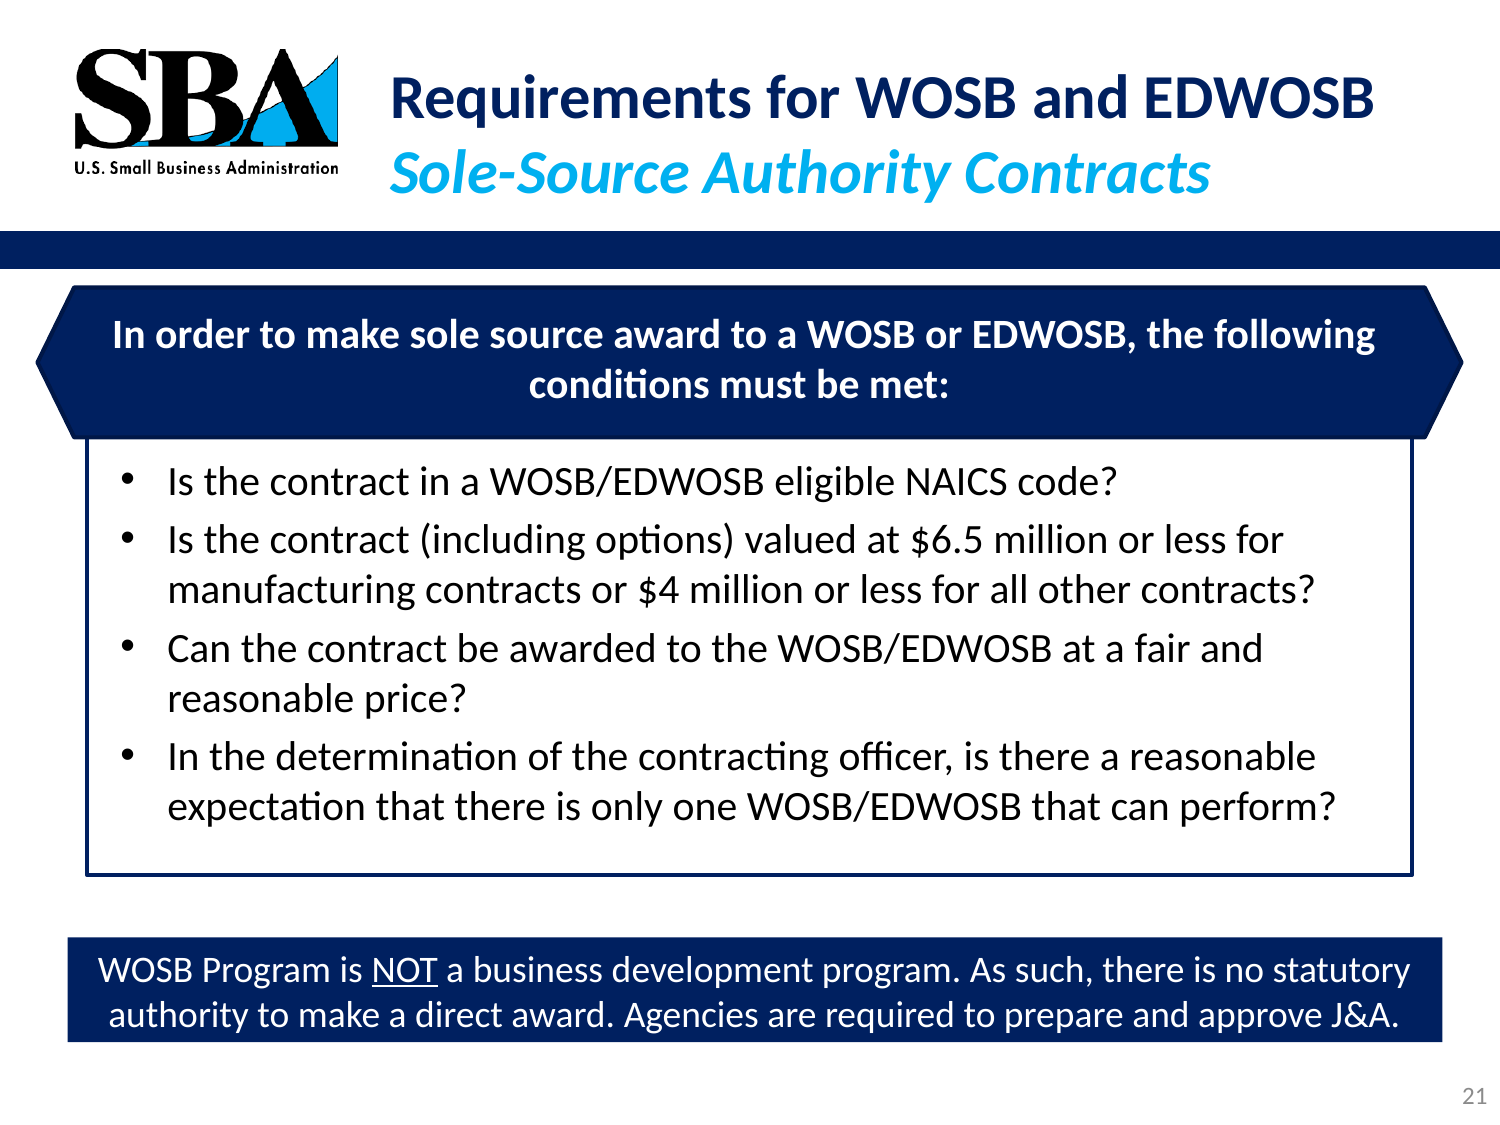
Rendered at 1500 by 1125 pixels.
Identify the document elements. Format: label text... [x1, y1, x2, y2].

list Is the contract in a WOSB/EDWOSB eligible NAICS code? Is the contract (including options) valued at $6.5 million or less for manufacturing contracts or $4 million or less for all other contracts? Can the contract be awarded to the WOSB/EDWOSB at a fair and reasonable price? In the determination of the contracting officer, is there a reasonable expectation that there is only one WOSB/EDWOSB that can perform? [85, 440, 1414, 877]
text_box [35, 285, 1464, 440]
title Requirements for WOSB and EDWOSB Sole-Source Authority Contracts [375, 37, 1463, 225]
text_box WOSB Program is NOT a business development program. As such, there is no statutory authority to make a direct award. Agencies are required to prepare and approve J&A. [67, 937, 1443, 1043]
picture [75, 49, 338, 174]
text_box In order to make sole source award to a WOSB or EDWOSB, the following conditions must be met: [63, 299, 1425, 415]
slide_number 21 [1152, 1065, 1500, 1125]
